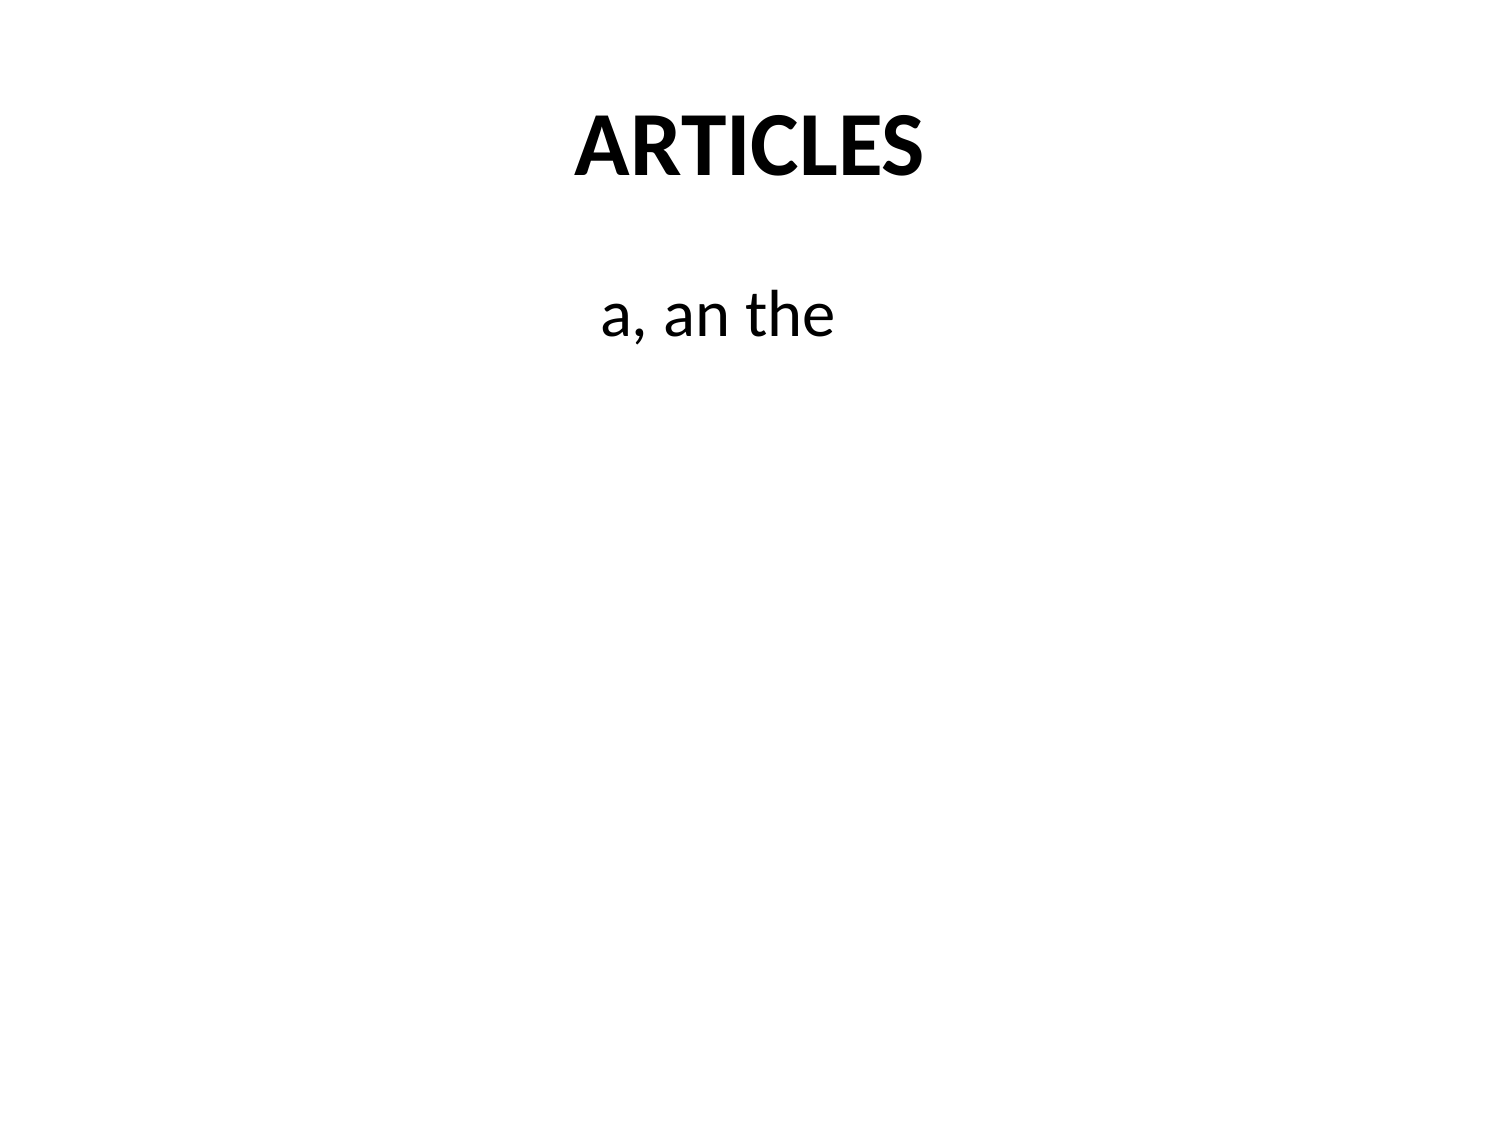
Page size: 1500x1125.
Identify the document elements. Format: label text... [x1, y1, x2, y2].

title ARTICLES [75, 45, 1425, 233]
list a, an the [75, 262, 1425, 1005]
